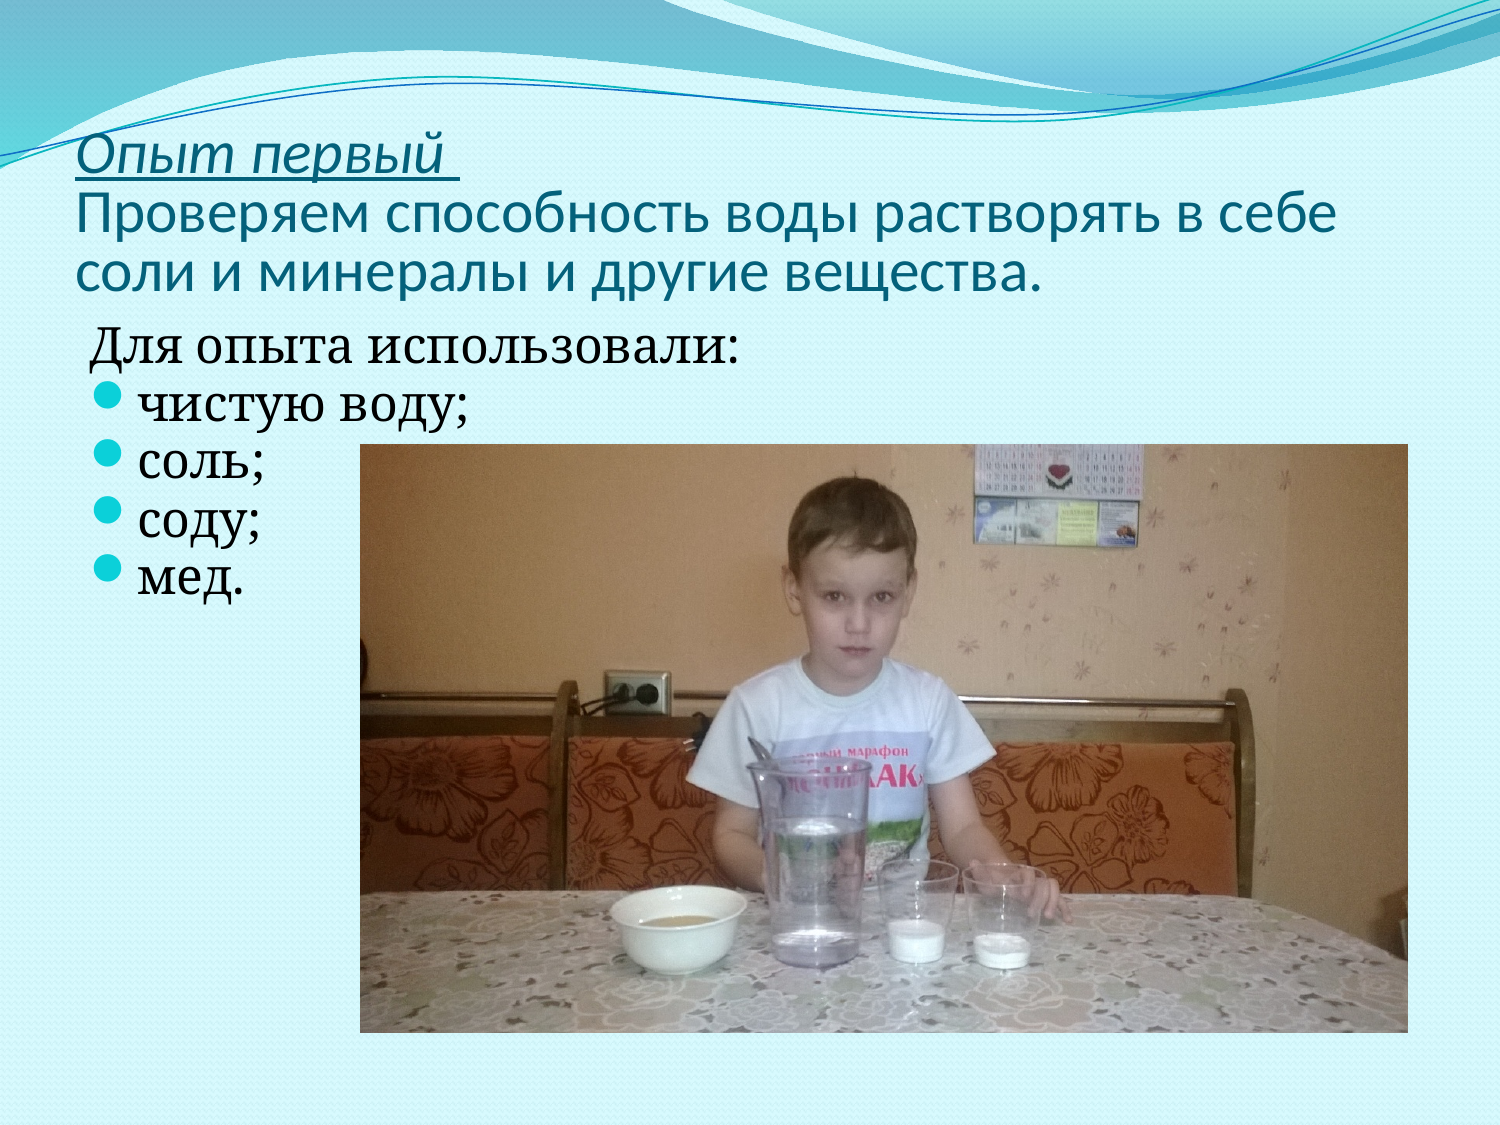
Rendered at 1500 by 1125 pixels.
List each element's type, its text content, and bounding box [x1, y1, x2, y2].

title Опыт первый Проверяем способность воды растворять в себе соли и минералы и другие вещества. [75, 115, 1425, 303]
picture [359, 444, 1408, 1033]
list Для опыта использовали: чистую воду; соль; соду; мед. [75, 317, 1425, 1038]
